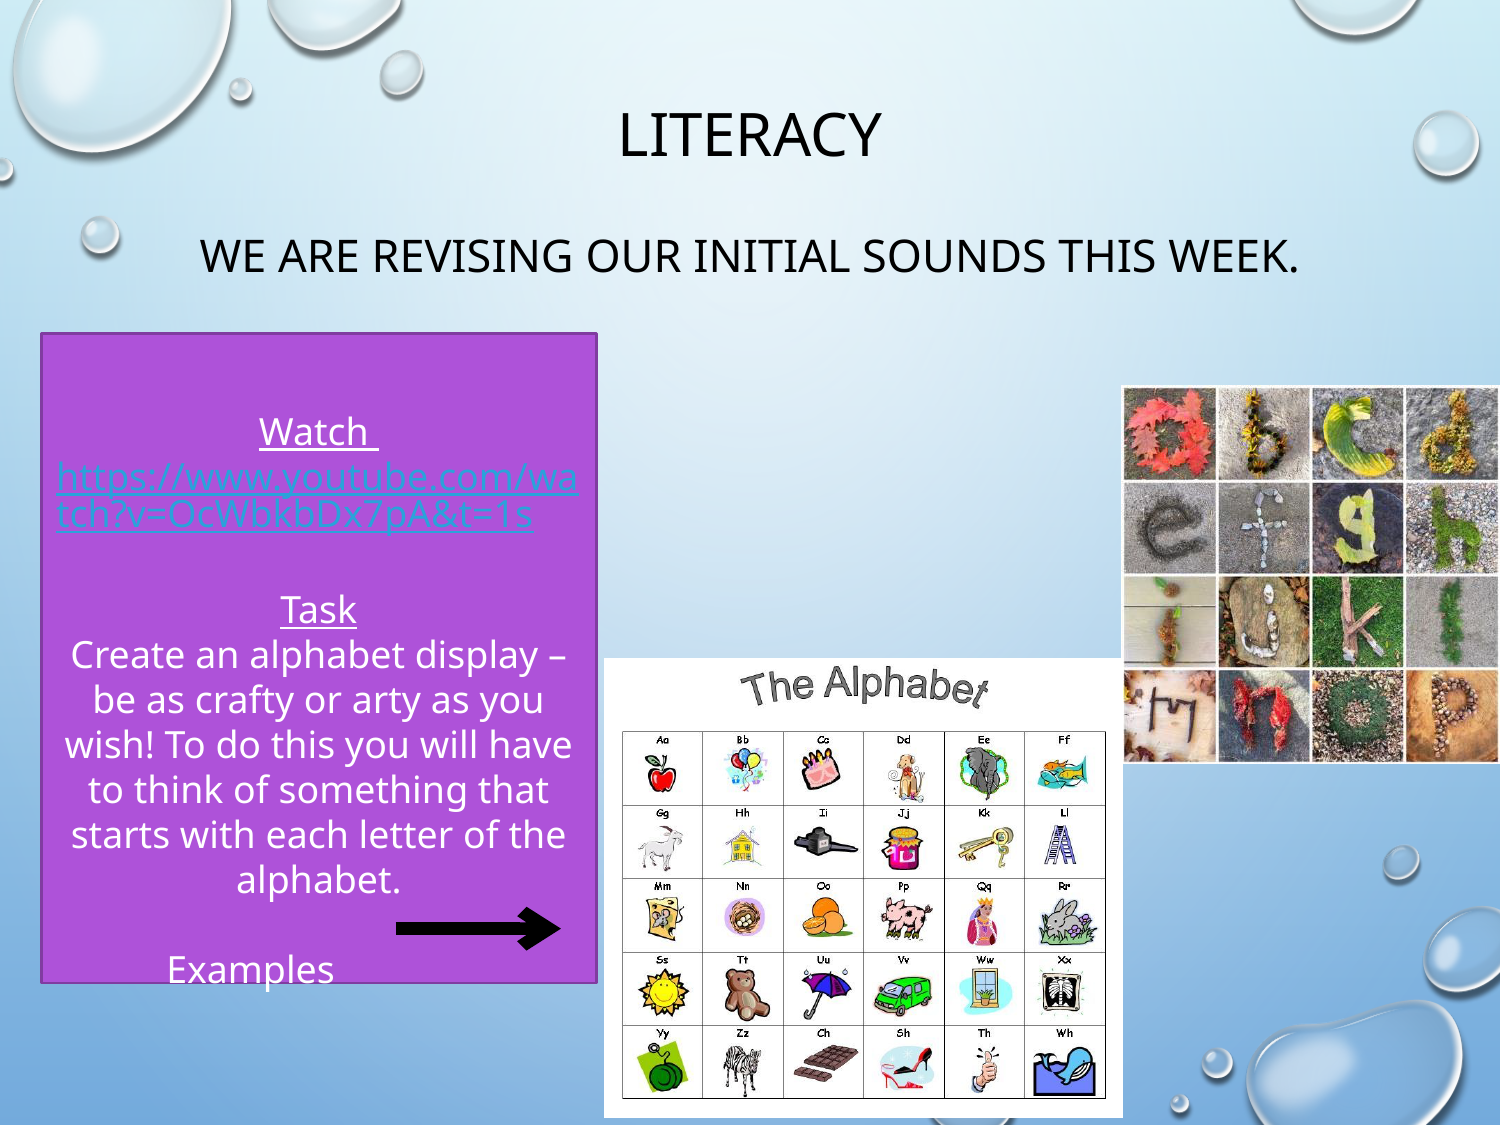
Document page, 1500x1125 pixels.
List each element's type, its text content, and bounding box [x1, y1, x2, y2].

picture [0, 0, 1500, 1125]
title Literacy We are revising our initial sounds this week. [112, 30, 1388, 364]
text_box Watch https://www.youtube.com/watch?v=OcWbkbDx7pA&t=1s Task Create an alphabet display – be as crafty or arty as you wish! To do this you will have to think of something that starts with each letter of the alphabet. Examples [40, 332, 598, 984]
